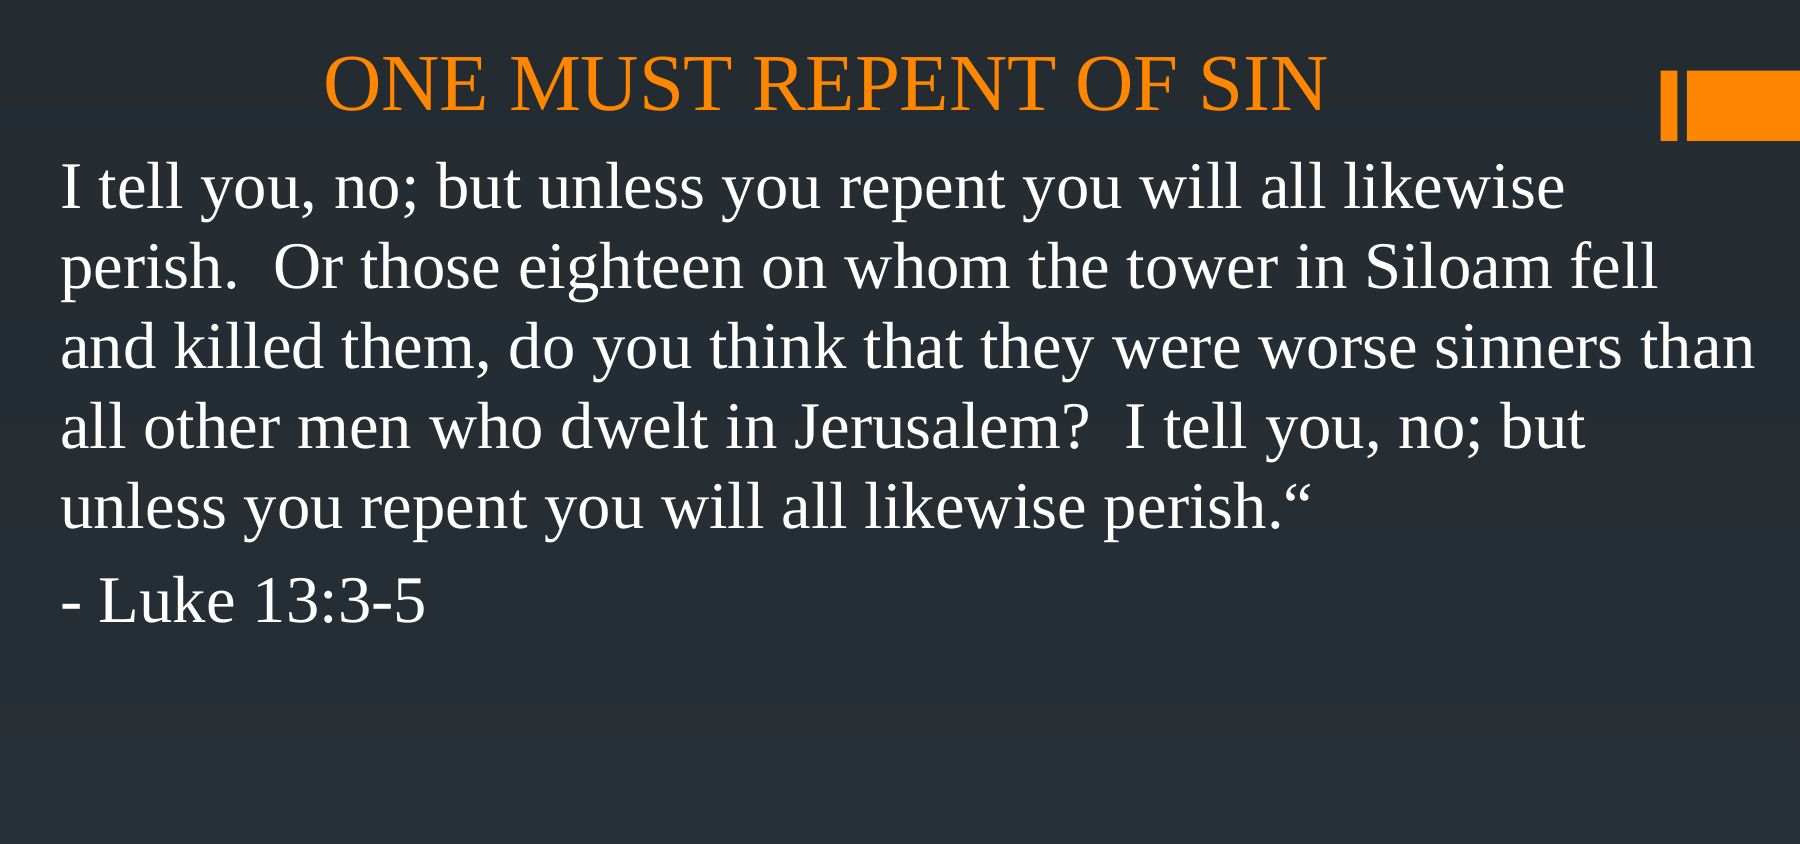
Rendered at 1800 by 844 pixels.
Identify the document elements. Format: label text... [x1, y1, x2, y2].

list I tell you, no; but unless you repent you will all likewise perish. Or those eighteen on whom the tower in Siloam fell and killed them, do you think that they were worse sinners than all other men who dwelt in Jerusalem? I tell you, no; but unless you repent you will all likewise perish.“ - Luke 13:3-5 [37, 134, 1775, 822]
title ONE MUST REPENT OF SIN [37, 21, 1615, 134]
